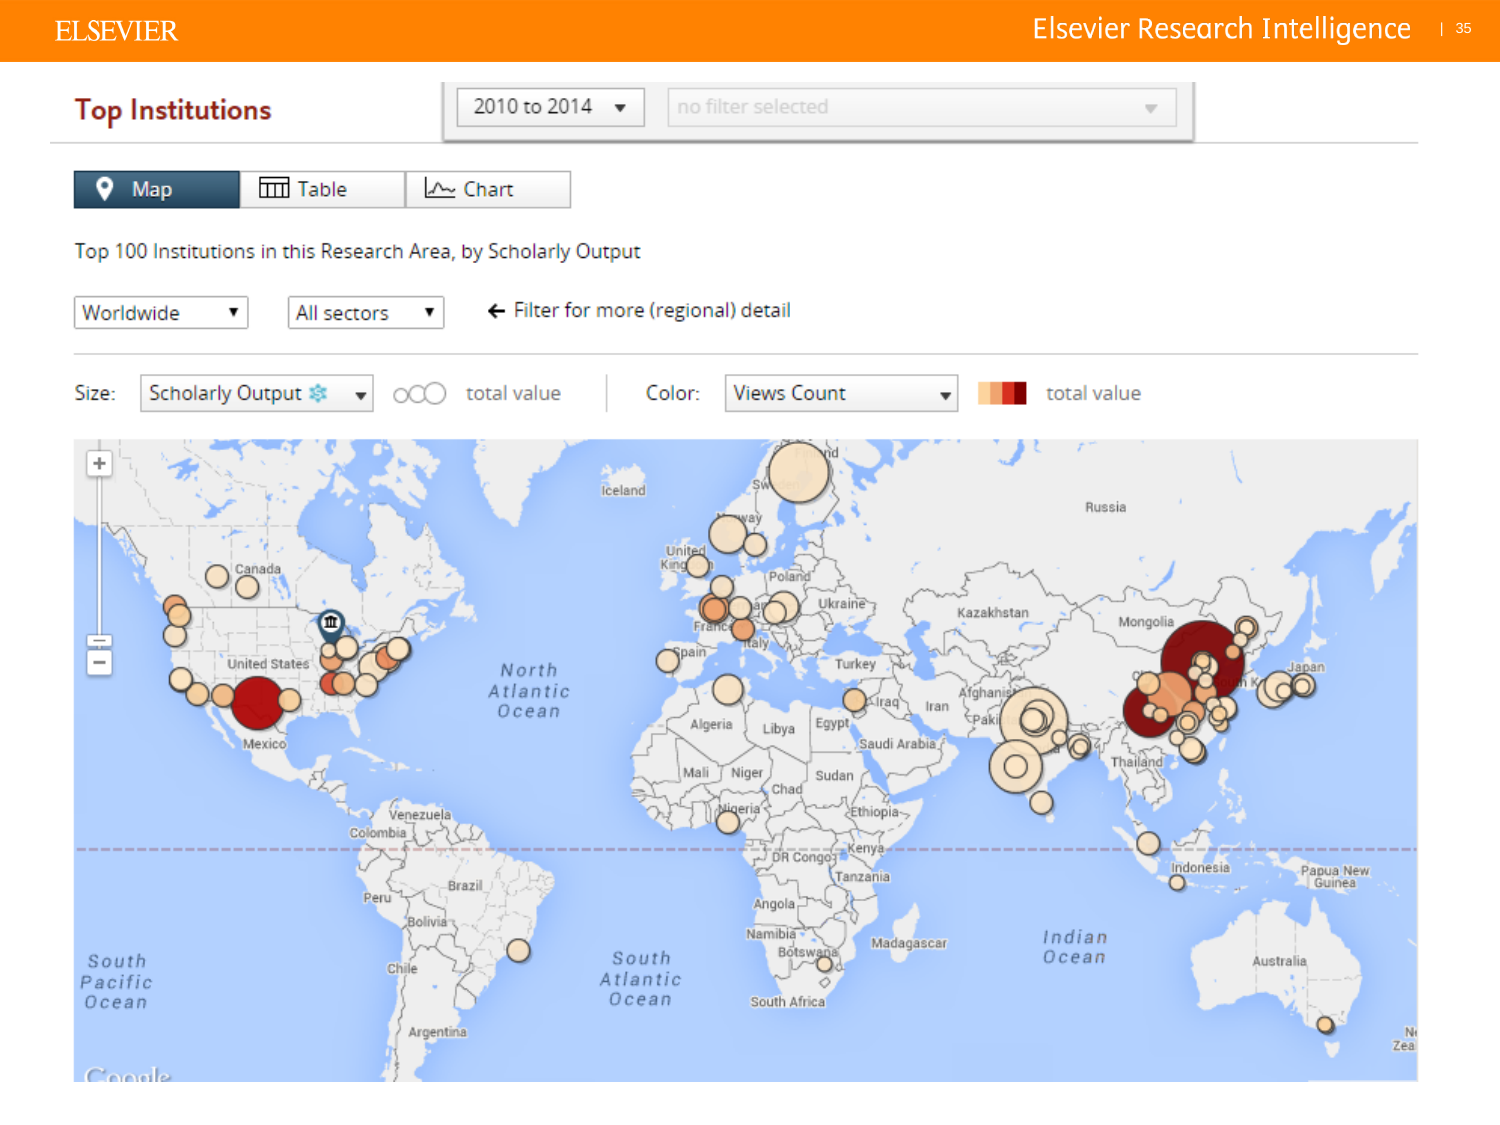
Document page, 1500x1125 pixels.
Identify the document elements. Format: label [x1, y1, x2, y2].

picture [0, 0, 1500, 62]
picture [49, 82, 1426, 1082]
